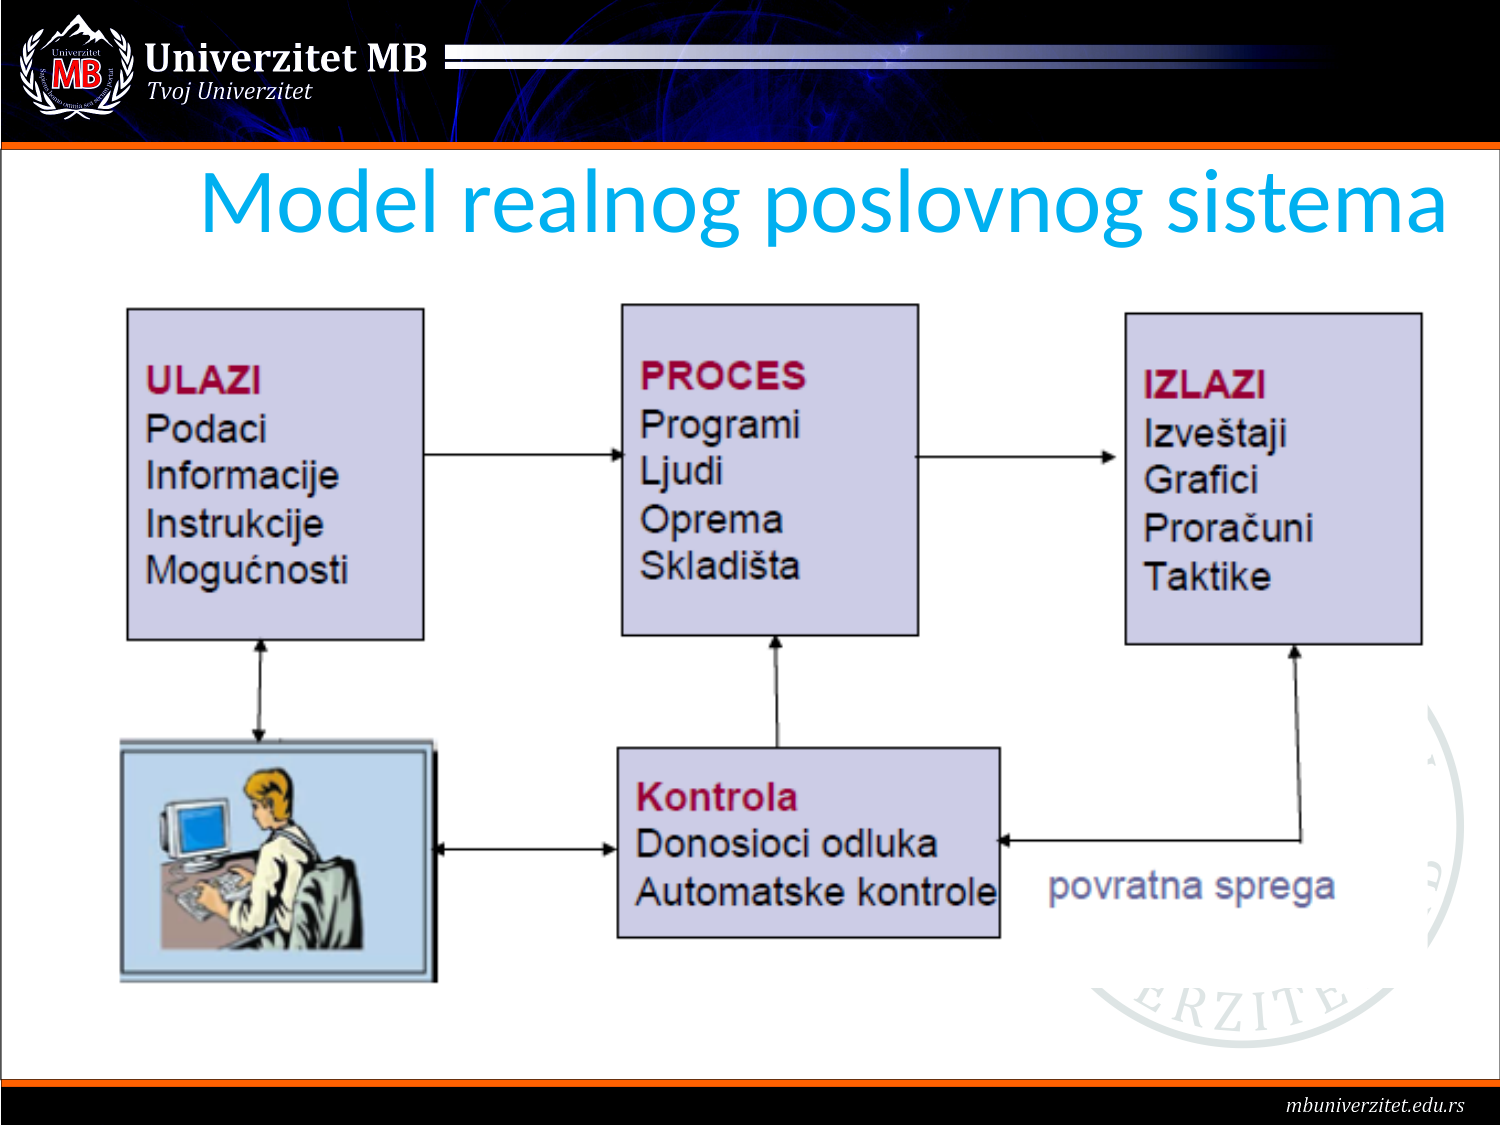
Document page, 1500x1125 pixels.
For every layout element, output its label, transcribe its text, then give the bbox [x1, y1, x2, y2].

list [115, 302, 1428, 988]
title Model realnog poslovnog sistema [150, 101, 1500, 290]
picture [0, 0, 1500, 1125]
